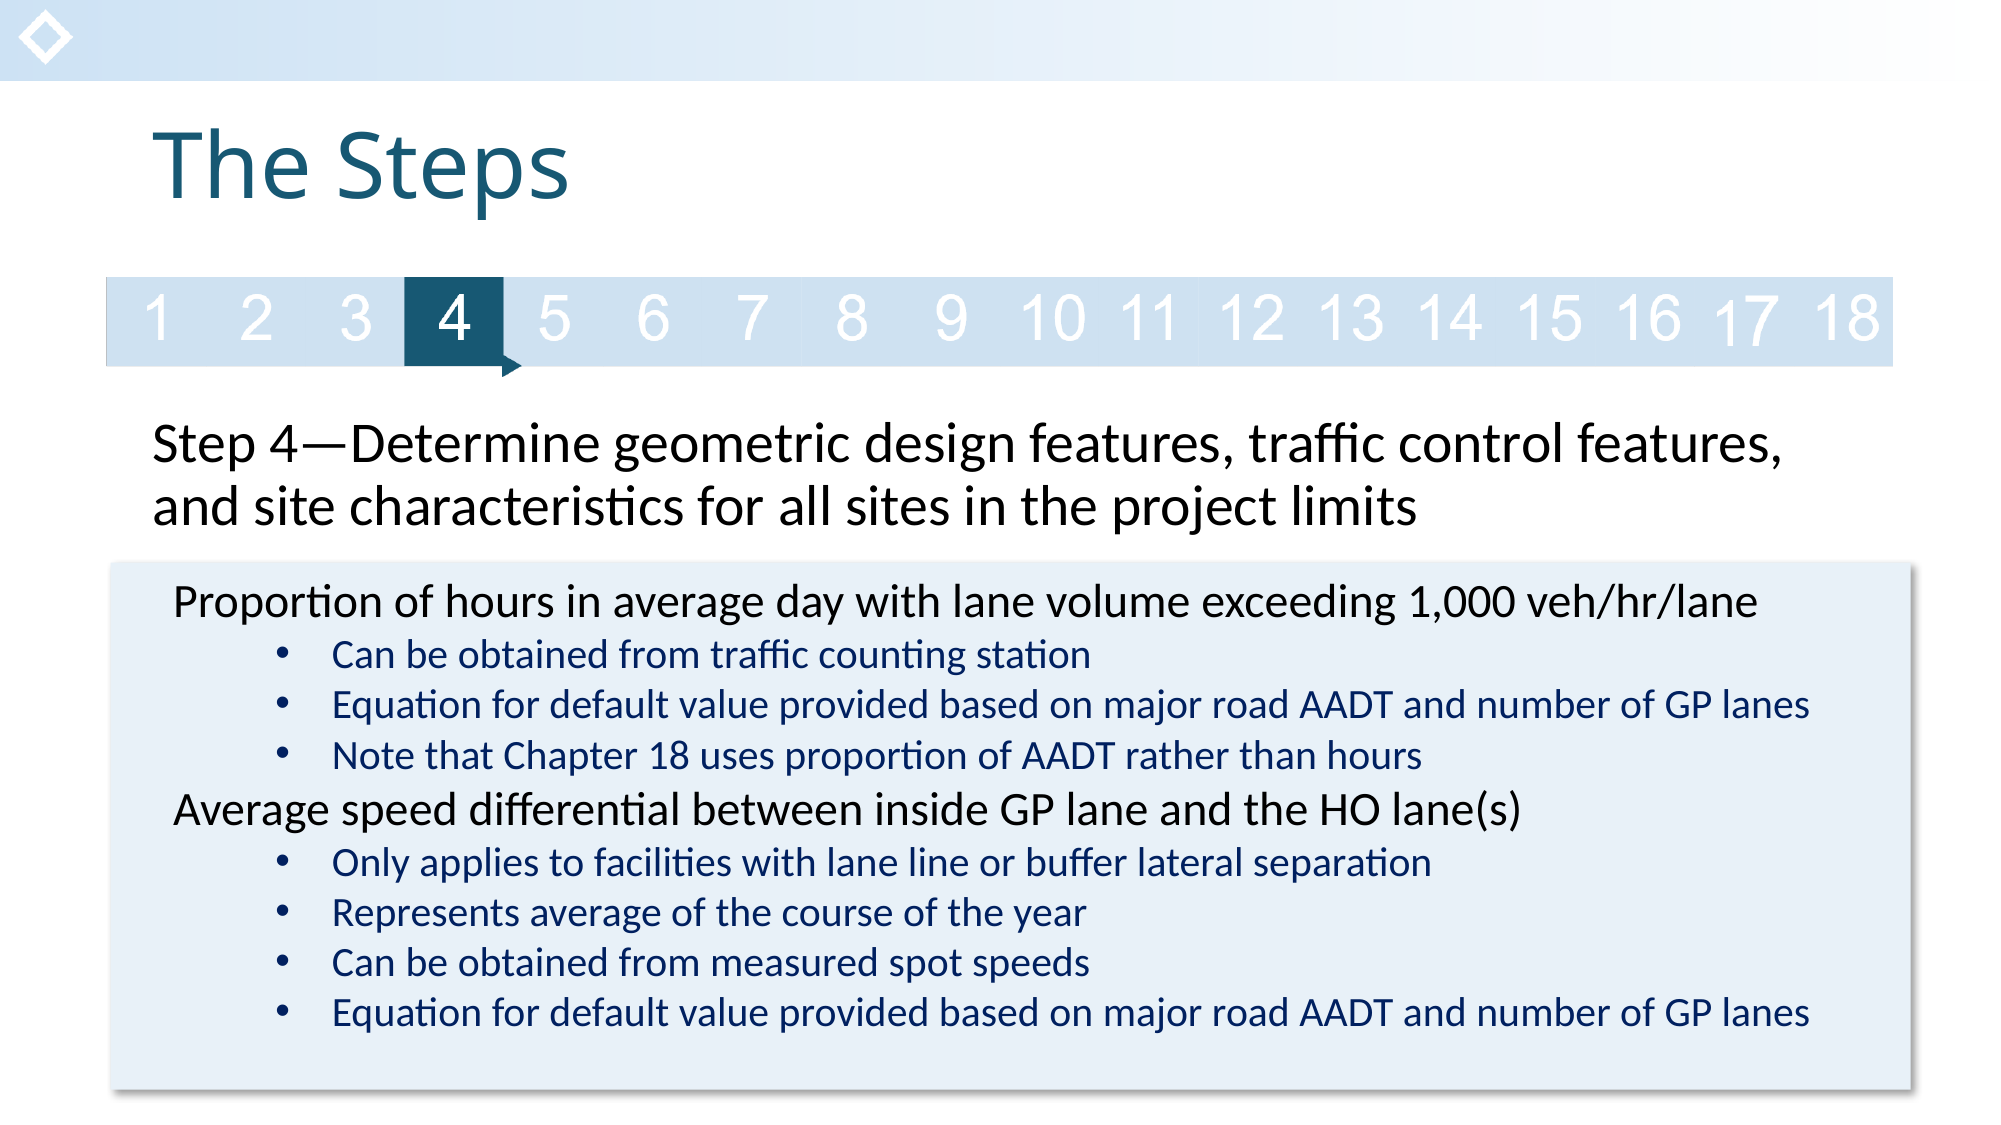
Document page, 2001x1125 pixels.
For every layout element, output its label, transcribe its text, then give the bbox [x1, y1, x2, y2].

picture [99, 277, 1900, 377]
picture [0, 0, 2001, 81]
text_box Proportion of hours in average day with lane volume exceeding 1,000 veh/hr/lane Can be obtained from traffic counting station Equation for default value provided based on major road AADT and number of GP lanes Note that Chapter 18 uses proportion of AADT rather than hours Average speed differential between inside GP lane and the HO lane(s) Only applies to facilities with lane line or buffer lateral separation Represents average of the course of the year Can be obtained from measured spot speeds Equation for default value provided based on major road AADT and number of GP lanes [110, 561, 1912, 1091]
list Step 4—Determine geometric design features, traffic control features, and site characteristics for all sites in the project limits [137, 405, 1863, 546]
title The Steps [137, 59, 1863, 277]
